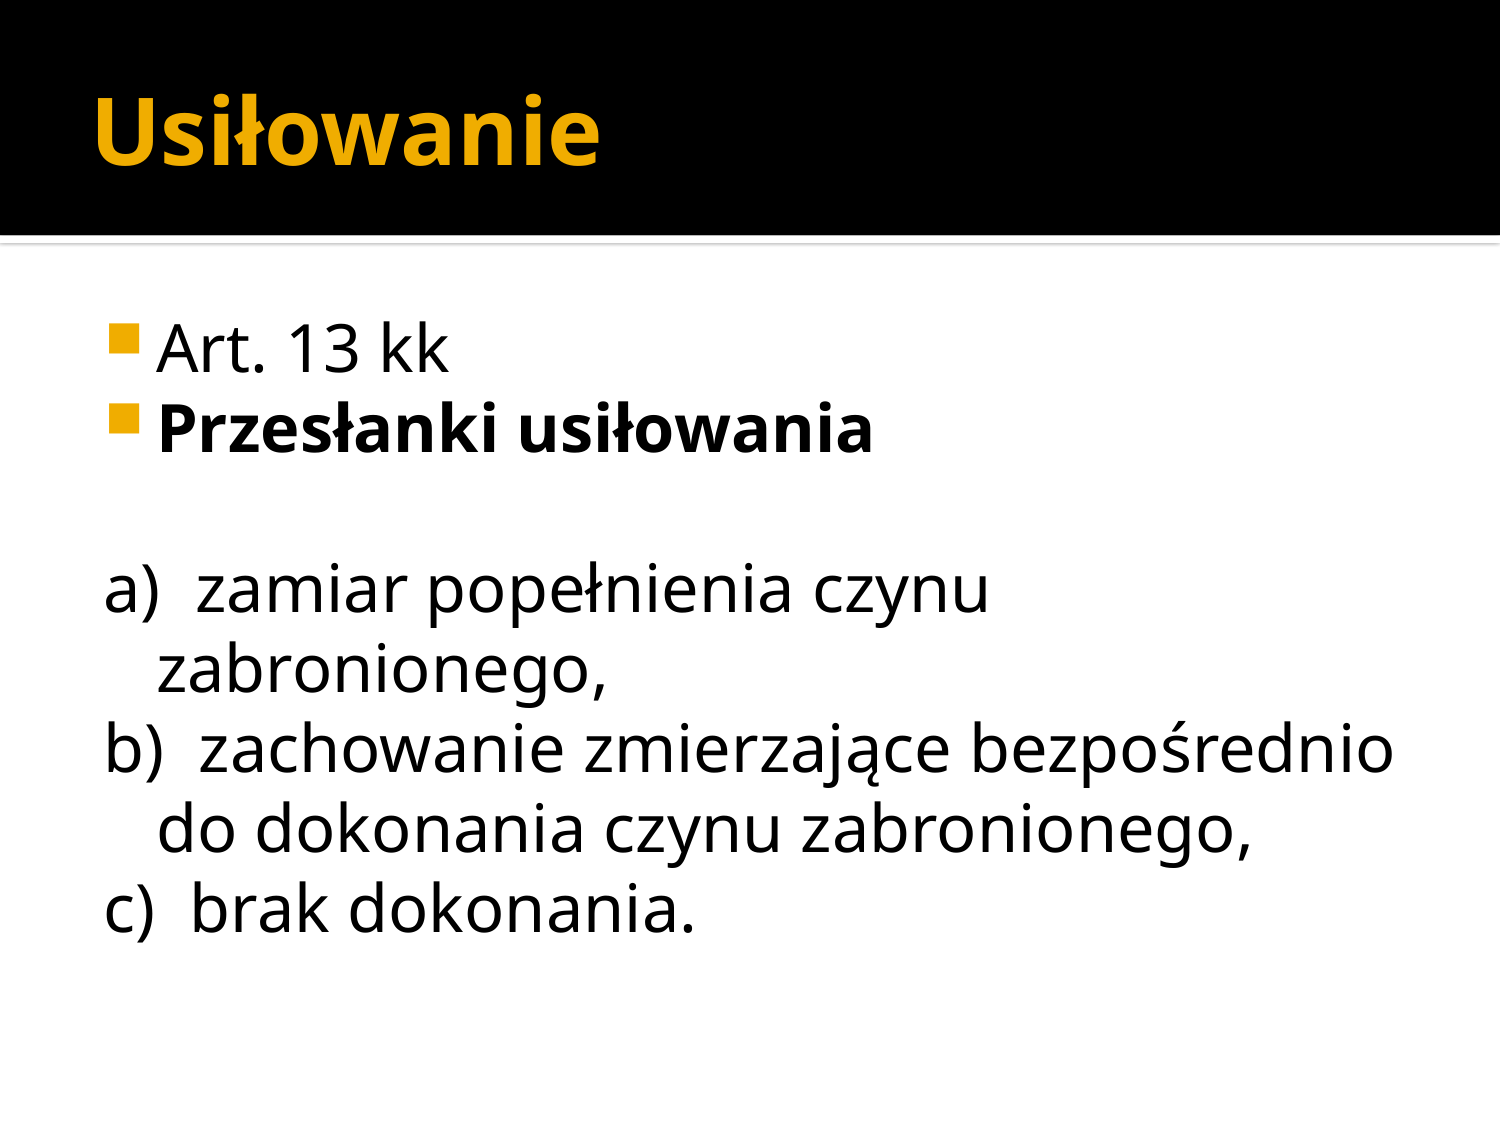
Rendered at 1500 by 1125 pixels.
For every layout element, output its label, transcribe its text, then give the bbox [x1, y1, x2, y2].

list Art. 13 kk Przesłanki usiłowania a) zamiar popełnienia czynu zabronionego, b) zachowanie zmierzające bezpośrednio do dokonania czynu zabronionego, c) brak dokonania. [75, 291, 1425, 1050]
title Usiłowanie [75, 25, 1425, 231]
